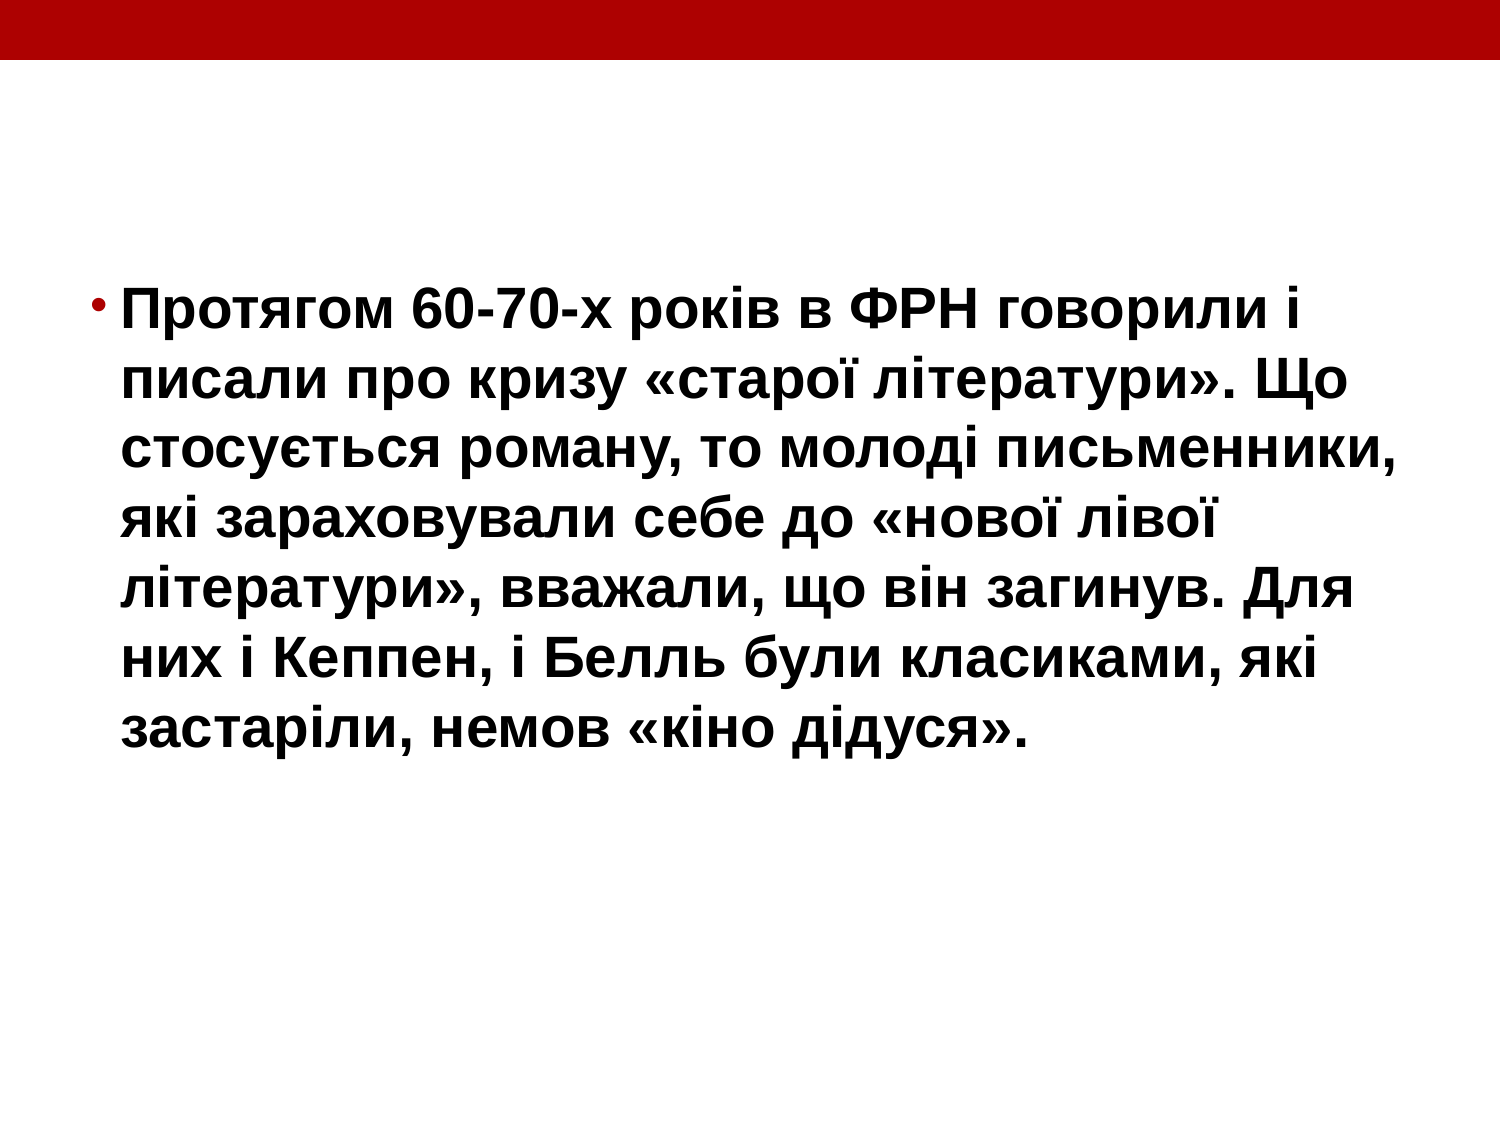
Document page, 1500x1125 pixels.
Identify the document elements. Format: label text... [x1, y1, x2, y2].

list Протягом 60-70-х років в ФРН говорили і писали про кризу «старої літератури». Що стосується роману, то молоді письменники, які зараховували себе до «нової лівої літератури», вважали, що він загинув. Для них і Кеппен, і Белль були класиками, які застаріли, немов «кіно дідуся». [75, 262, 1425, 1063]
